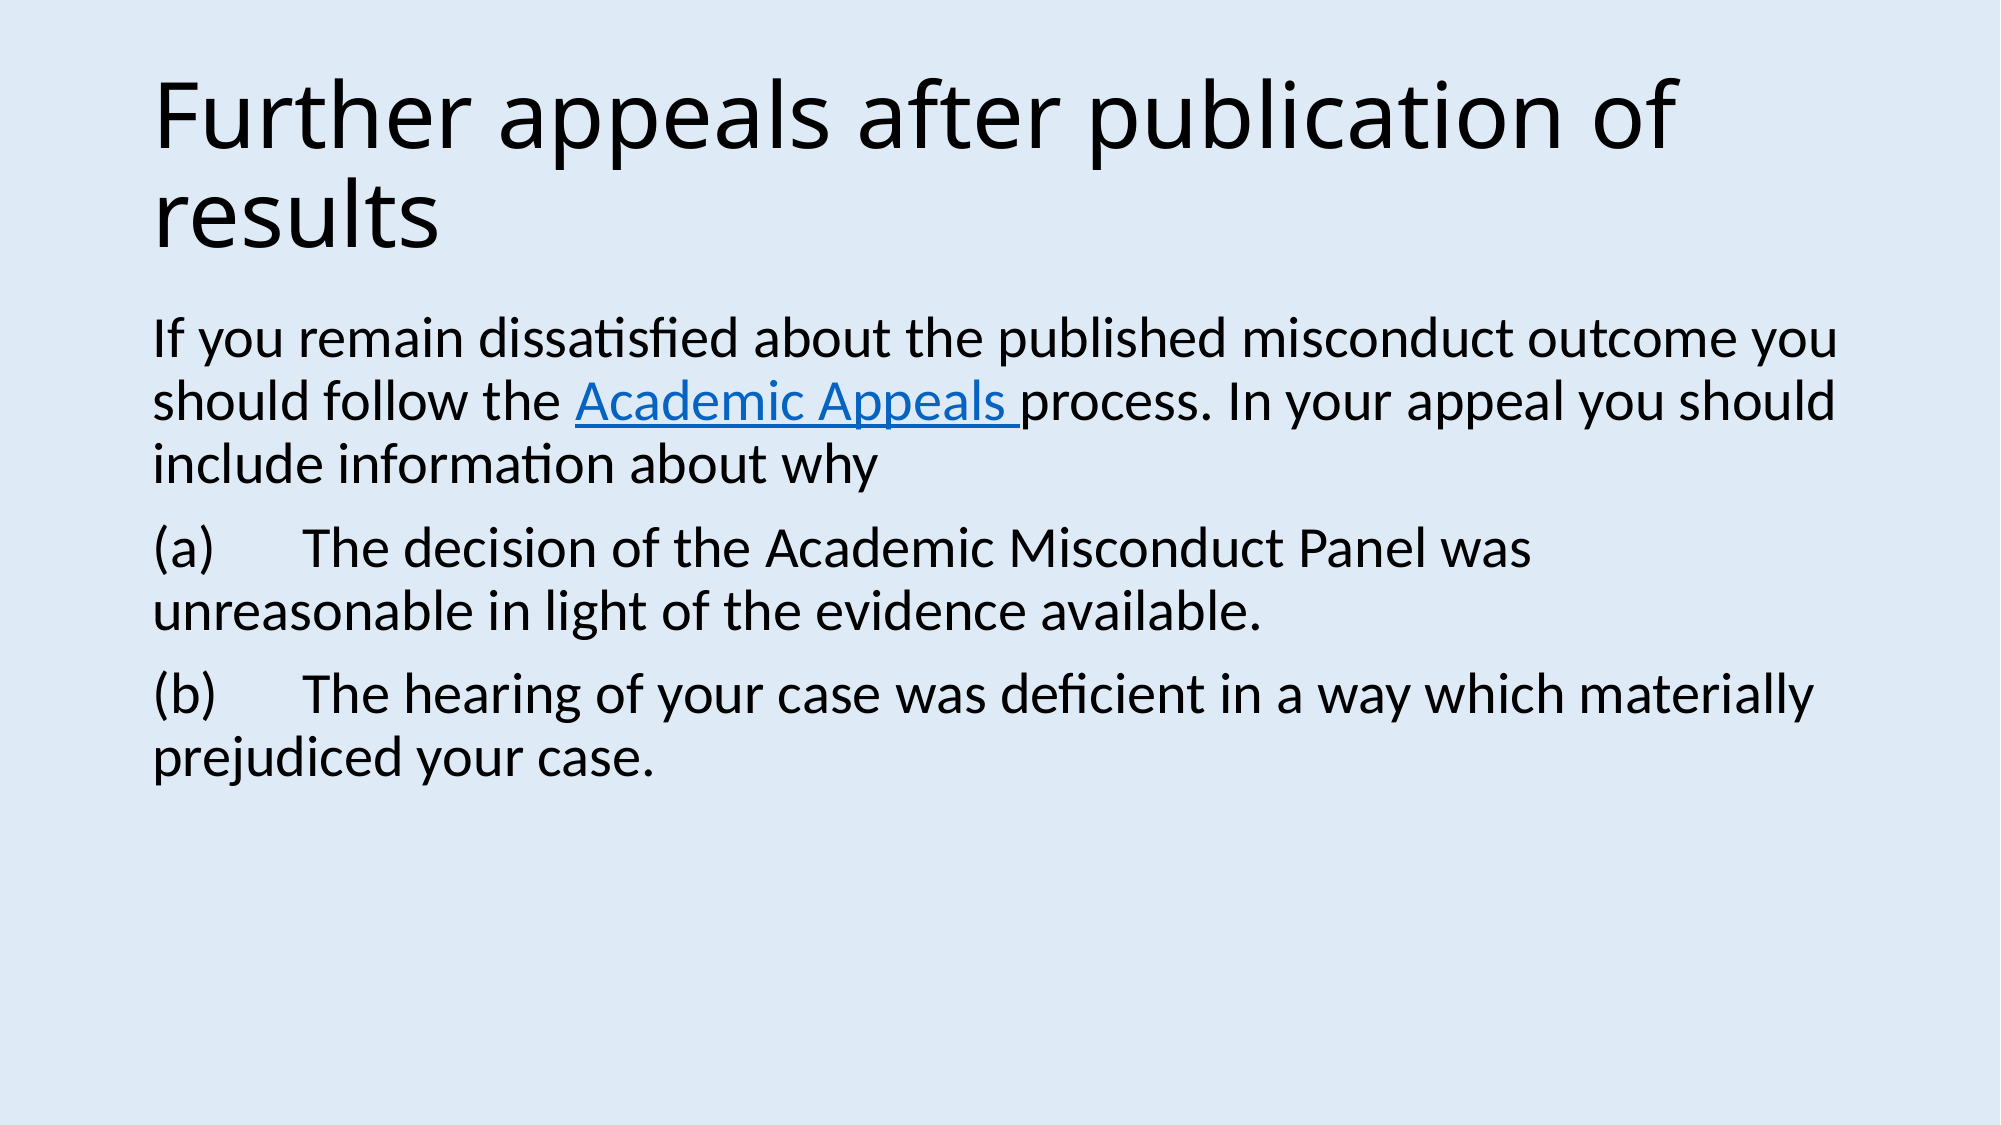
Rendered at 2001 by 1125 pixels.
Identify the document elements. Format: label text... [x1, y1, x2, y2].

title Further appeals after publication of results [137, 59, 1863, 278]
list If you remain dissatisfied about the published misconduct outcome you should follow the Academic Appeals process. In your appeal you should include information about why (a) The decision of the Academic Misconduct Panel was unreasonable in light of the evidence available. (b) The hearing of your case was deficient in a way which materially prejudiced your case. [137, 299, 1863, 1014]
